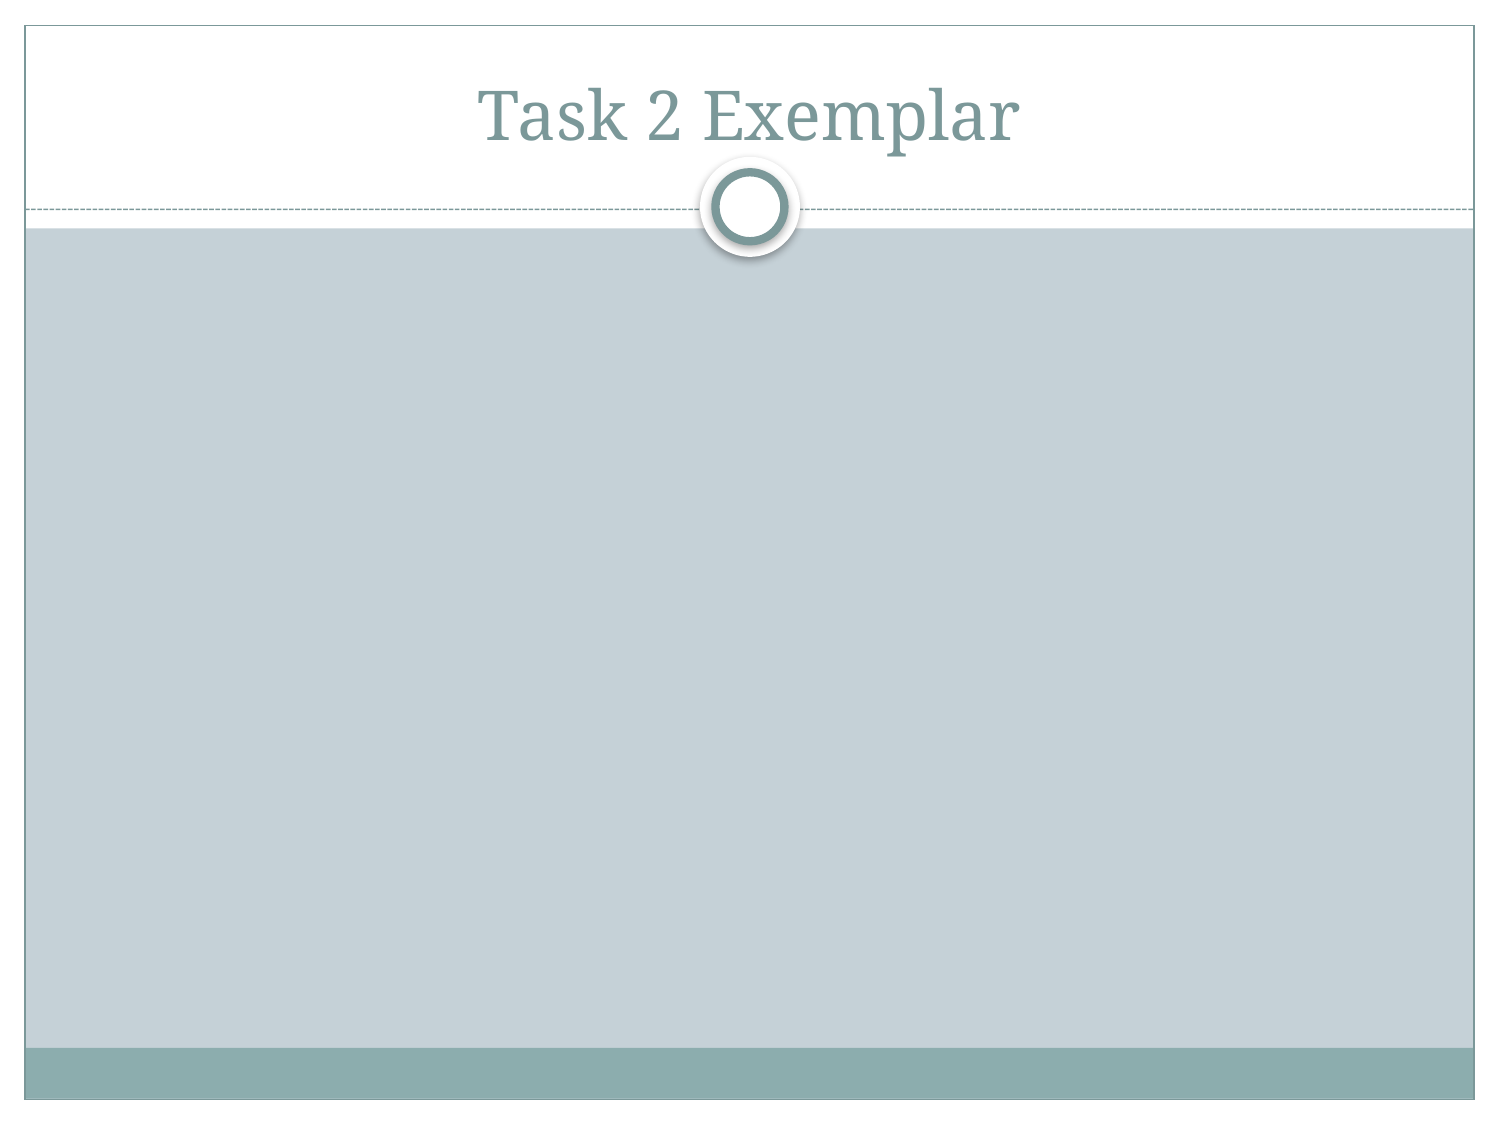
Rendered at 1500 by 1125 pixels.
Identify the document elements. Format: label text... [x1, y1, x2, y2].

title Task 2 Exemplar [49, 37, 1450, 162]
